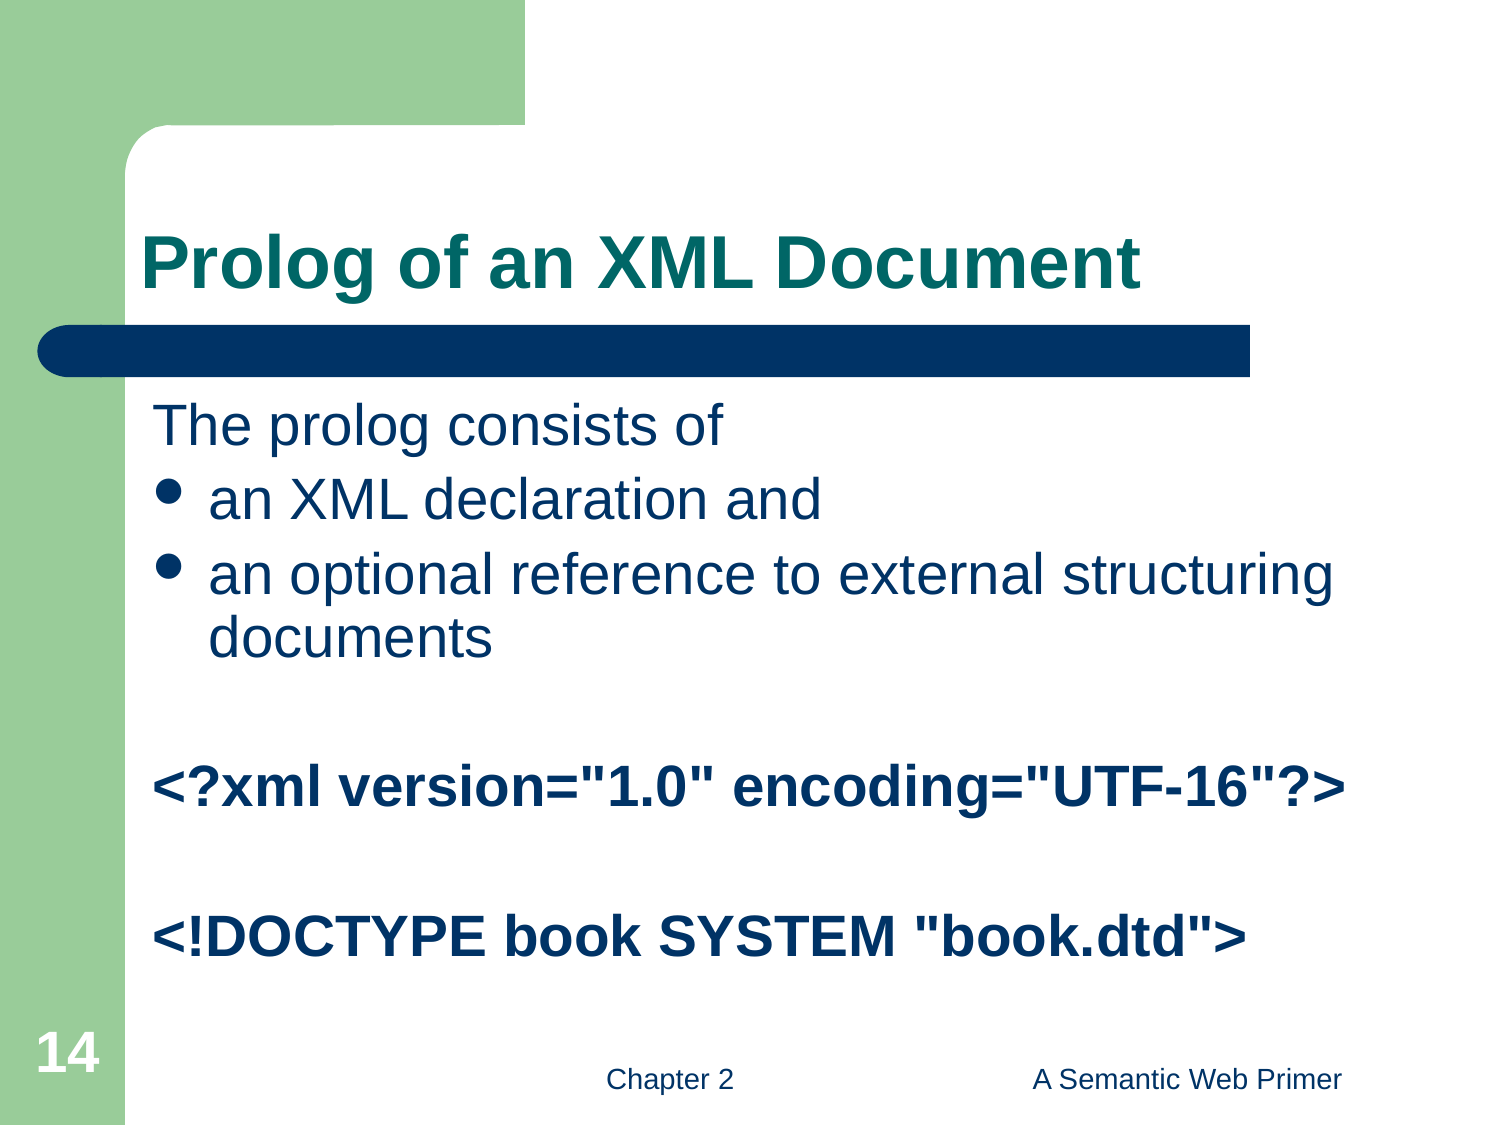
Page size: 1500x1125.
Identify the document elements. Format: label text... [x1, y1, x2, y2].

footer A Semantic Web Primer [949, 1024, 1426, 1104]
slide_number 14 [0, 1011, 136, 1092]
list The prolog consists of an XML declaration and an optional reference to external structuring documents <?xml version="1.0" encoding="UTF-16"?> <!DOCTYPE book SYSTEM "book.dtd"> [137, 387, 1400, 999]
slide_number Chapter 2 [399, 1024, 750, 1104]
title Prolog of an XML Document [124, 124, 1426, 313]
